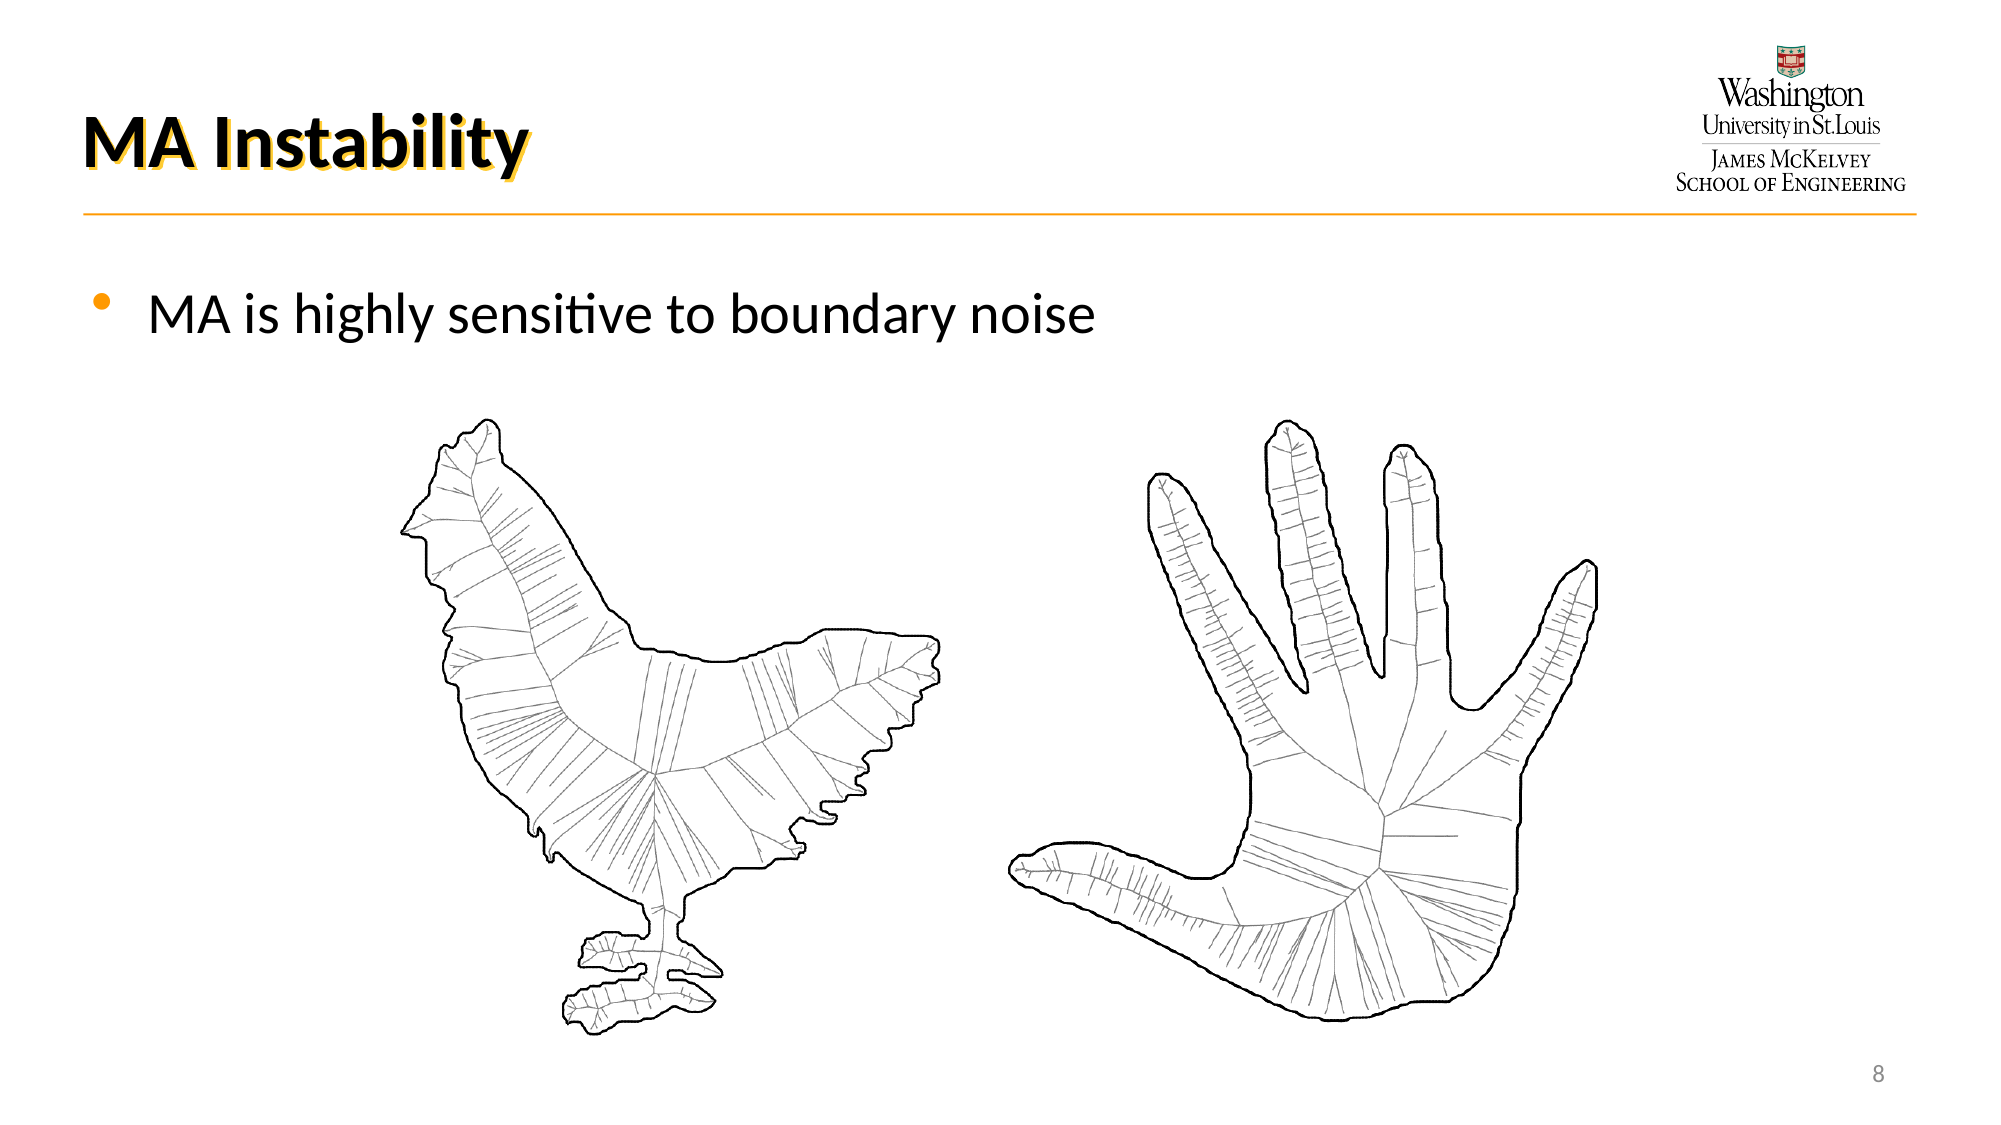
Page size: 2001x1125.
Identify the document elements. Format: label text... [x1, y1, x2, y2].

slide_number 8 [1433, 1042, 1900, 1103]
list MA is highly sensitive to boundary noise [76, 260, 1917, 1023]
picture [996, 408, 1609, 1033]
title MA Instability [66, 36, 1534, 237]
picture [1665, 34, 1917, 203]
picture [389, 408, 949, 1044]
